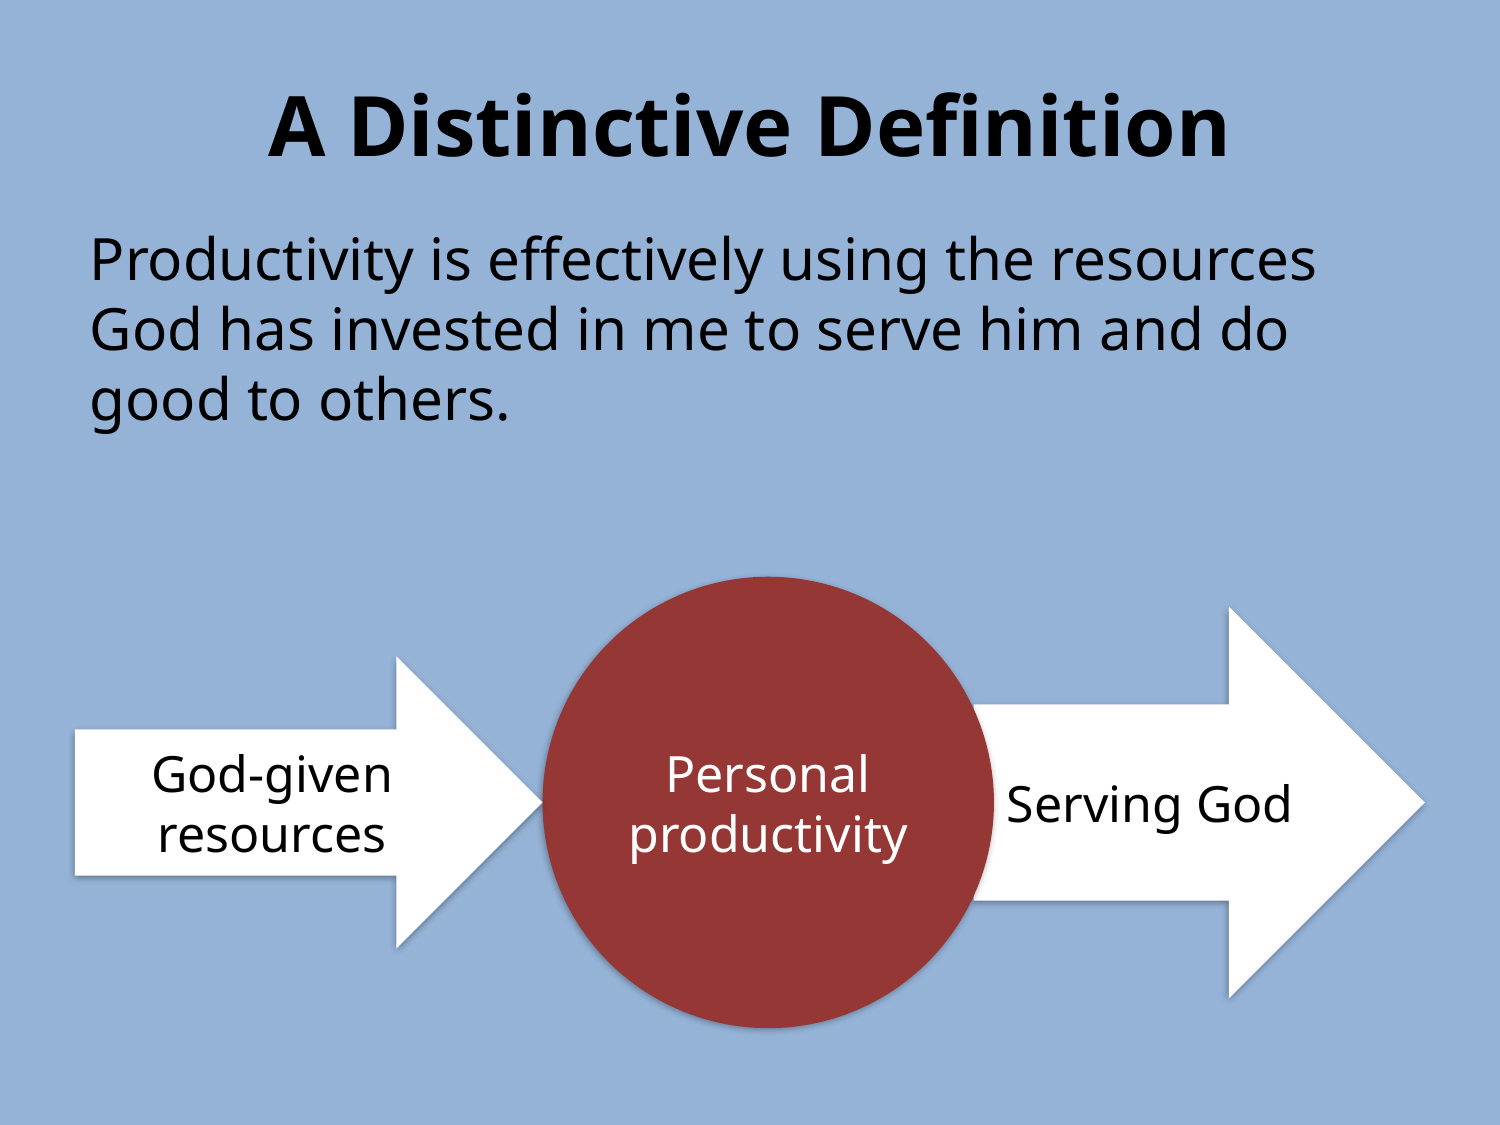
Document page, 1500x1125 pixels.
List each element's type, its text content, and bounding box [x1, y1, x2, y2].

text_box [74, 576, 1426, 1029]
text_box Productivity is effectively using the resources God has invested in me to serve him and do good to others. [74, 214, 1425, 440]
text_box A Distinctive Definition [221, 65, 1279, 181]
